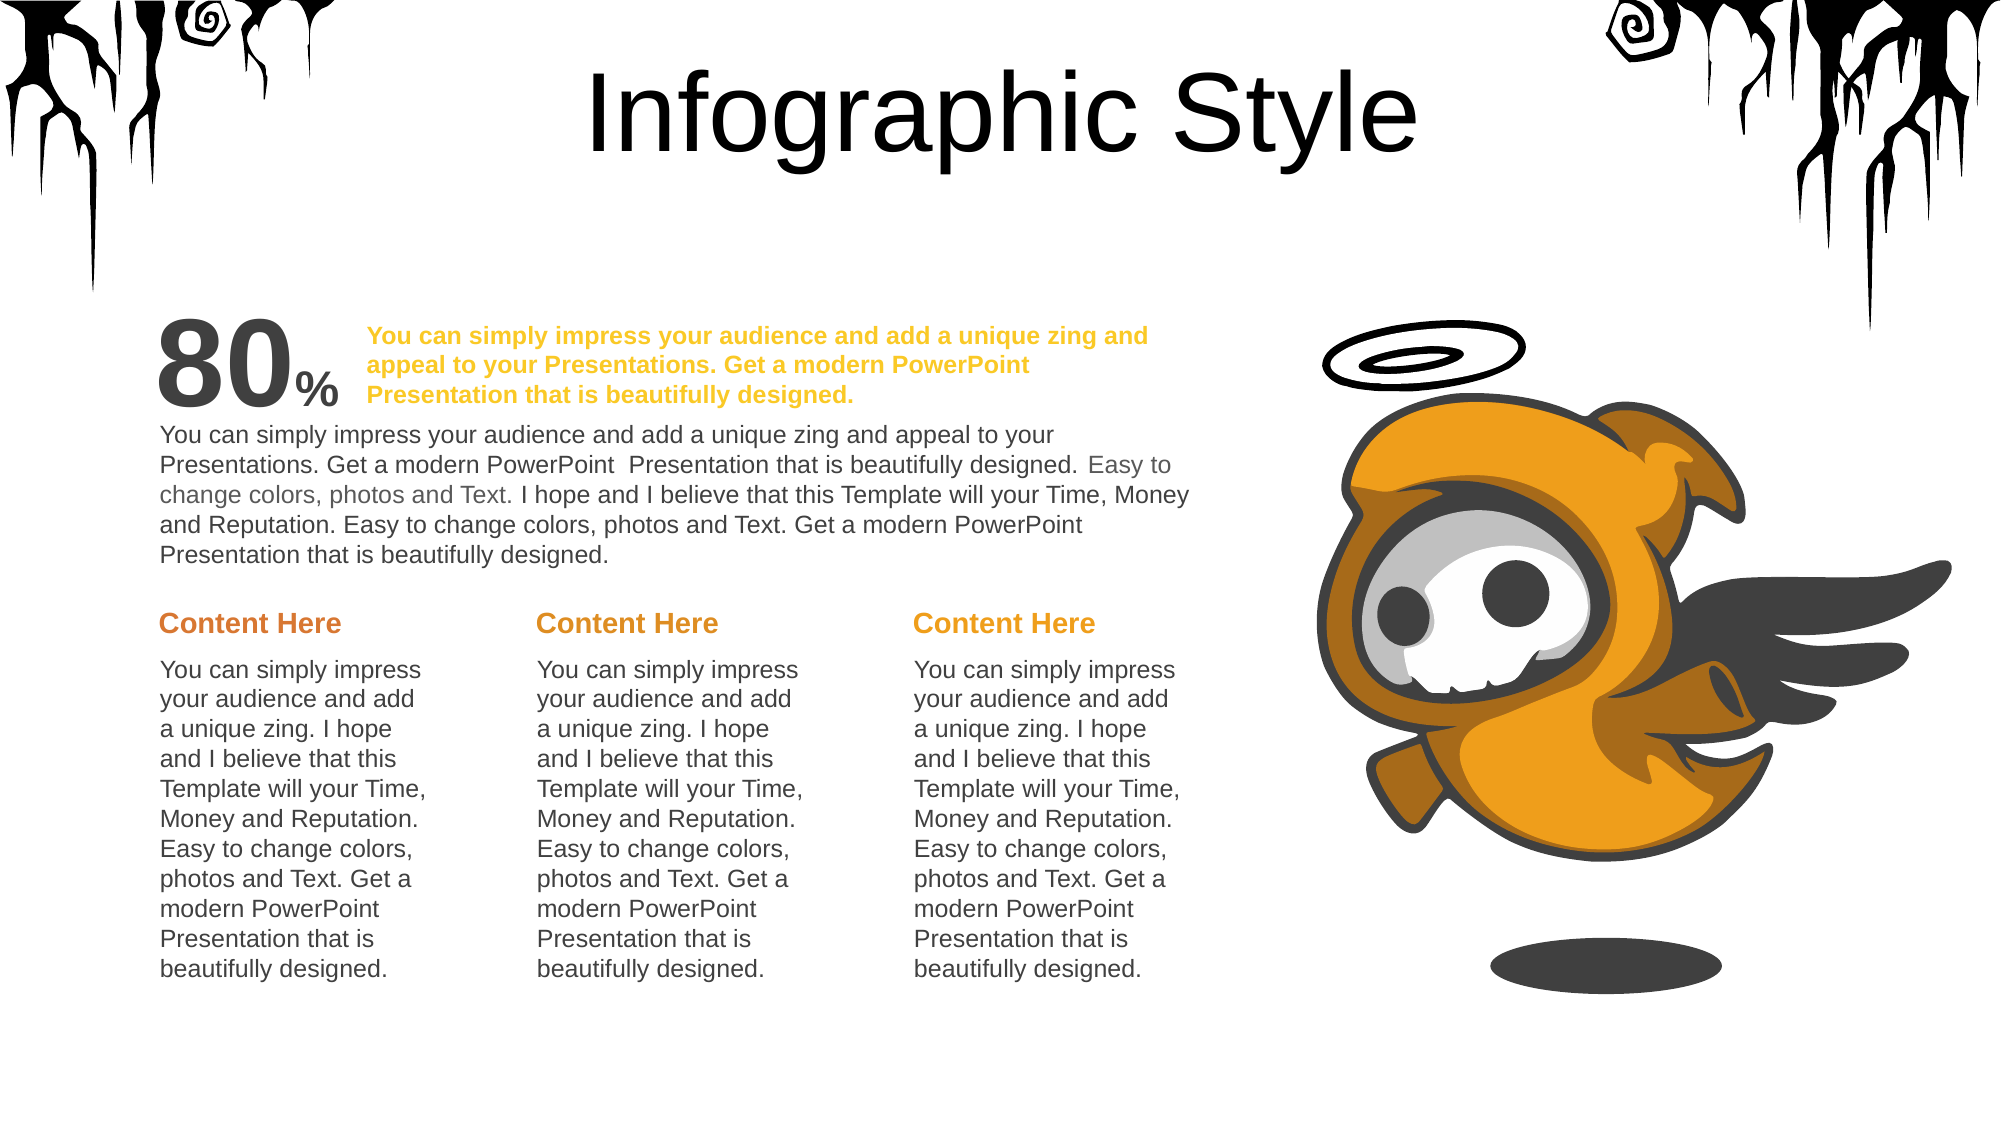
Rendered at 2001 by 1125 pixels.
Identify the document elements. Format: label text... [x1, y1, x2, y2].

text_box You can simply impress your audience and add a unique zing and appeal to your Presentations. Get a modern PowerPoint Presentation that is beautifully designed. [351, 311, 1211, 411]
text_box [1316, 320, 1952, 995]
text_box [143, 596, 451, 994]
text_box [520, 596, 828, 994]
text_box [898, 596, 1205, 994]
text_box You can simply impress your audience and add a unique zing and appeal to your Presentations. Get a modern PowerPoint Presentation that is beautifully designed. Easy to change colors, photos and Text. I hope and I believe that this Template will your Time, Money and Reputation. Easy to change colors, photos and Text. Get a modern PowerPoint Presentation that is beautifully designed. [144, 411, 1211, 576]
list Infographic Style [53, 46, 1952, 184]
text_box 80% [139, 274, 356, 439]
